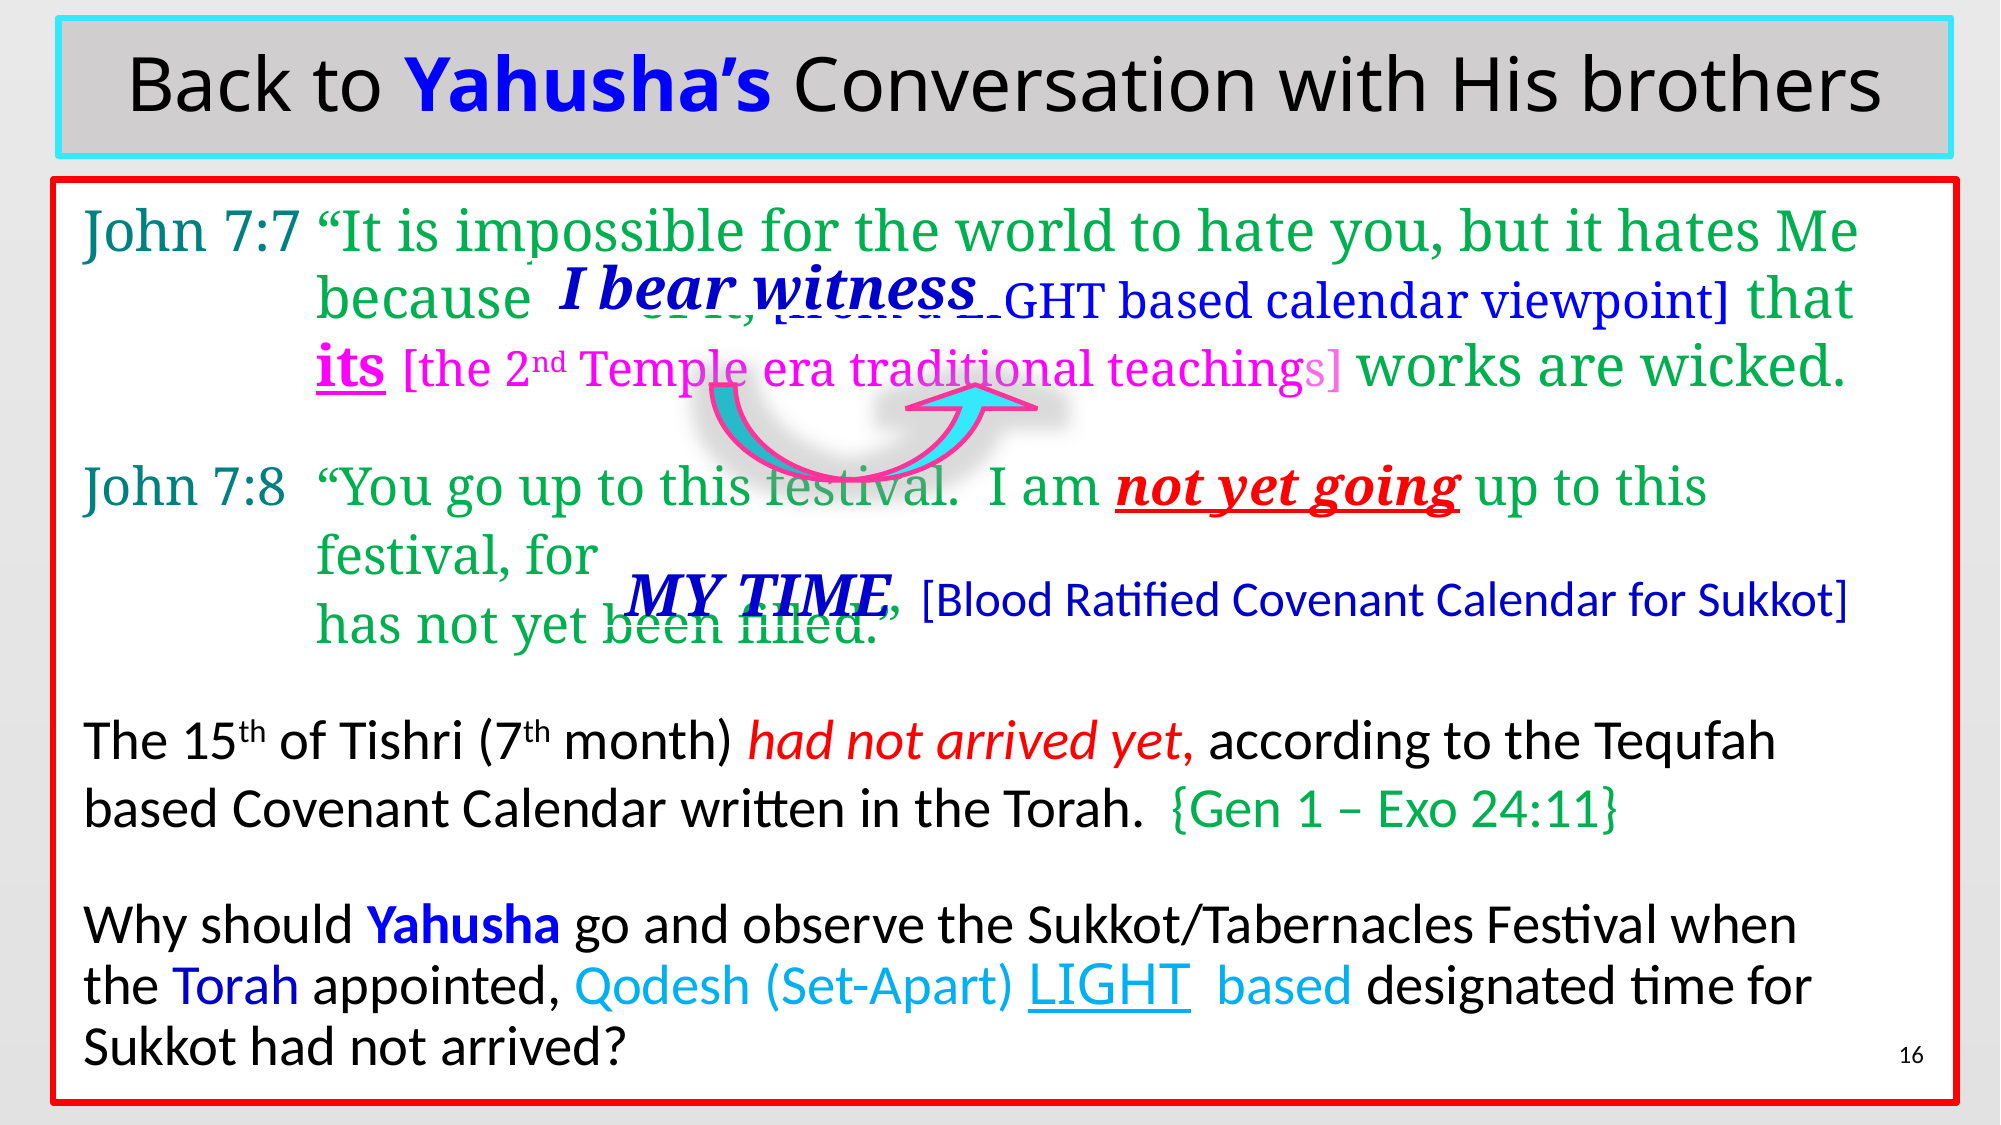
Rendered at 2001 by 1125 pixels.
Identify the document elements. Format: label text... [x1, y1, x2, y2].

slide_number 16 [1489, 1023, 1940, 1084]
text_box I bear witness [532, 258, 1006, 315]
list John 7:7 “It is impossible for the world to hate you, but it hates Me because of it, [from a LIGHT based calendar viewpoint] that its [the 2nd Temple era traditional teachings] works are wicked. John 7:8 “You go up to this festival. I am not yet going up to this festival, for has not yet been filled.” The 15th of Tishri (7th month) had not arrived yet, according to the Tequfah based Covenant Calendar written in the Torah. {Gen 1 – Exo 24:11} Why should Yahusha go and observe the Sukkot/Tabernacles Festival when the Torah appointed, Qodesh (Set-Apart) LIGHT based designated time for Sukkot had not arrived? [53, 179, 1957, 1103]
title Back to Yahusha’s Conversation with His brothers [58, 17, 1952, 157]
text_box [710, 383, 1038, 482]
text_box MY TIME [Blood Ratified Covenant Calendar for Sukkot] [589, 559, 1886, 627]
